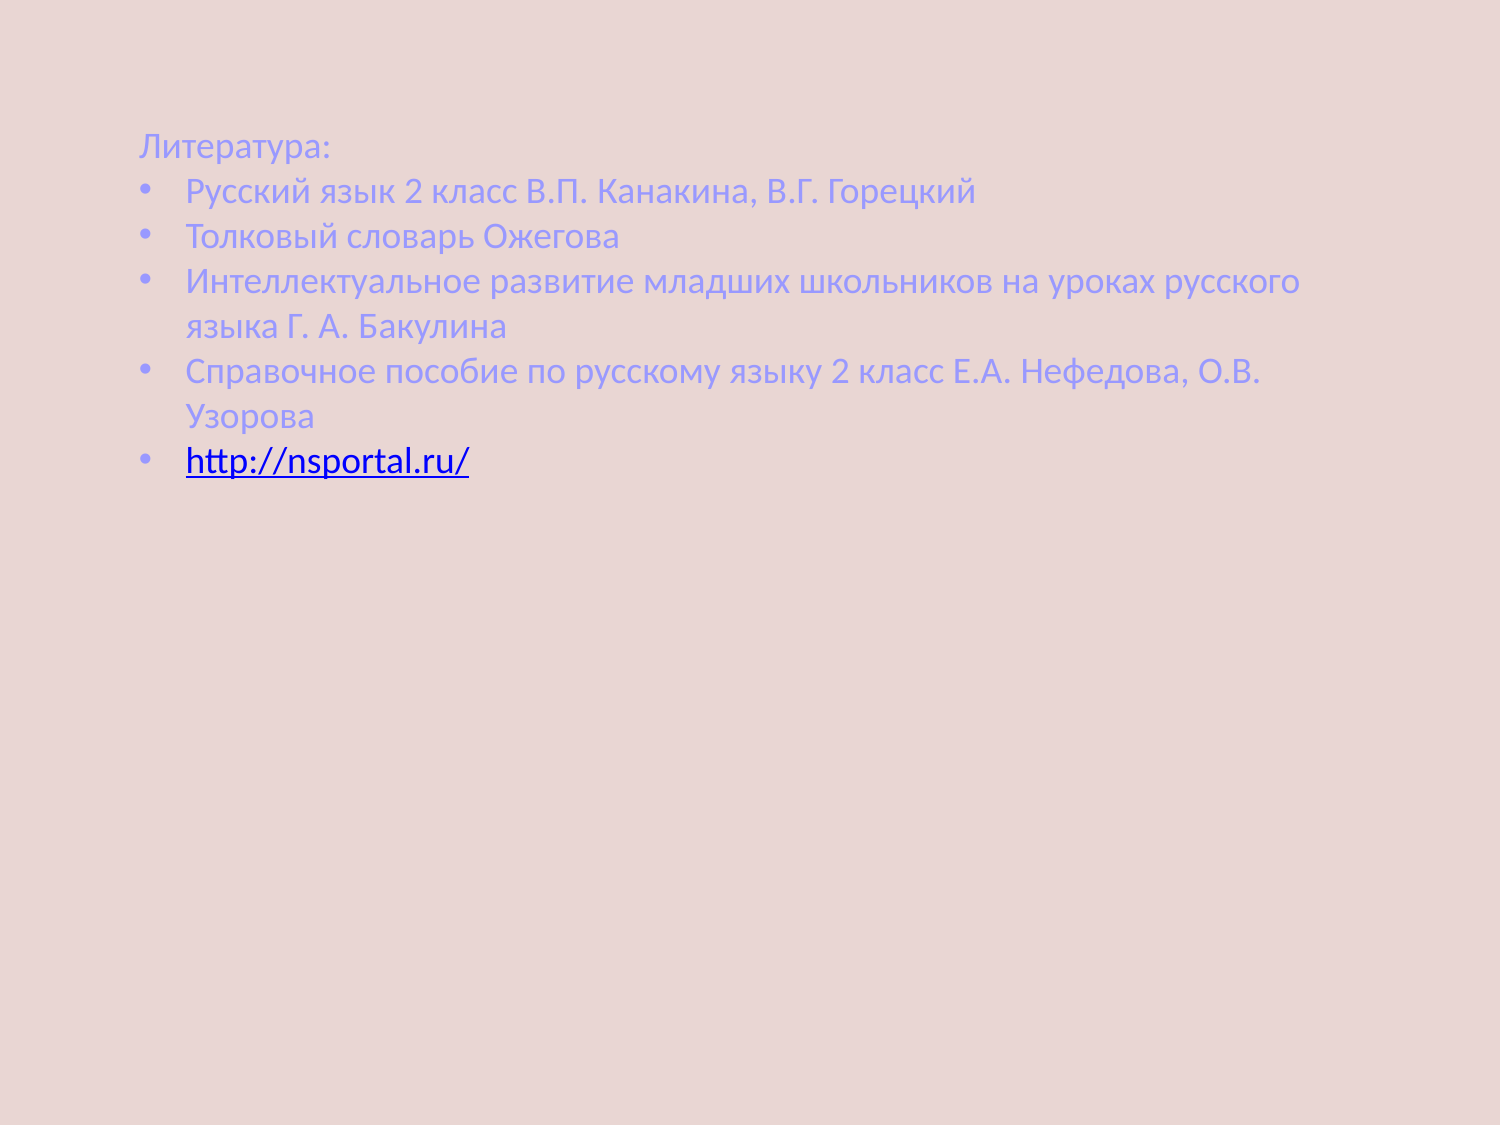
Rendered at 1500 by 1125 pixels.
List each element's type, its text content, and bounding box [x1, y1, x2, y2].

text_box Литература: Русский язык 2 класс В.П. Канакина, В.Г. Горецкий Толковый словарь Ожегова Интеллектуальное развитие младших школьников на уроках русского языка Г. А. Бакулина Справочное пособие по русскому языку 2 класс Е.А. Нефедова, О.В. Узорова http://nsportal.ru/ [123, 113, 1376, 624]
